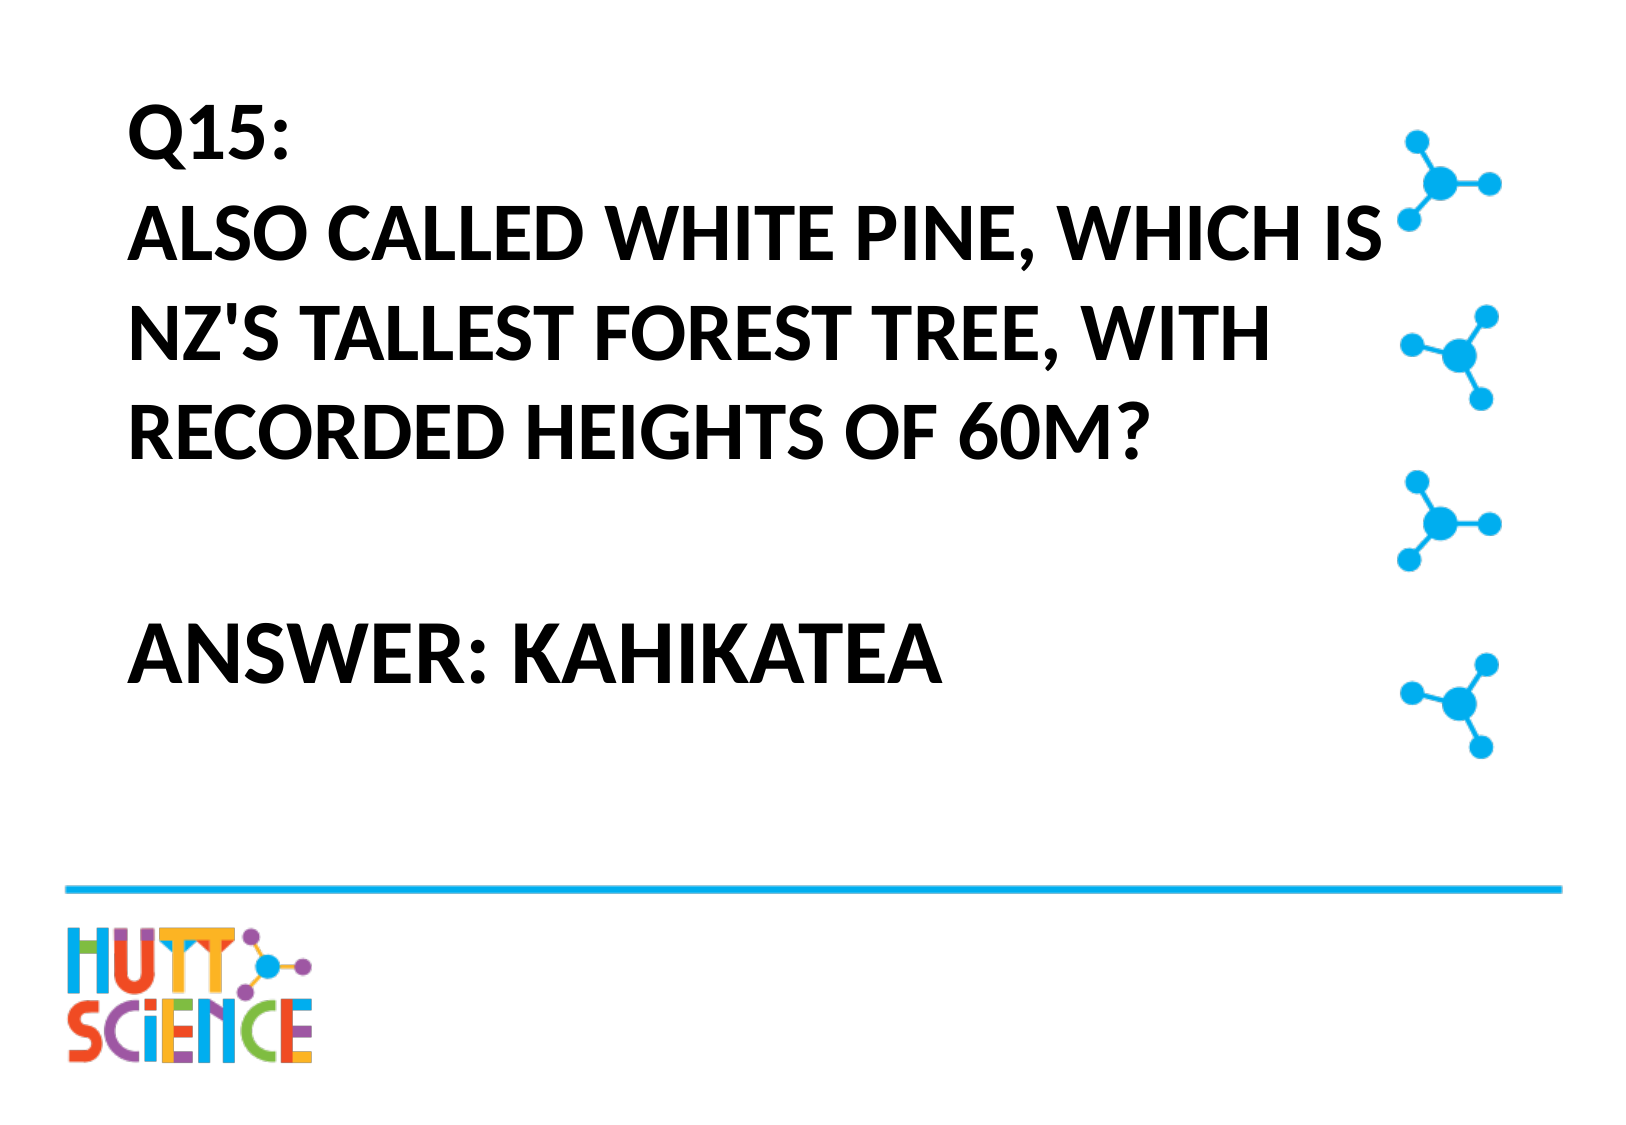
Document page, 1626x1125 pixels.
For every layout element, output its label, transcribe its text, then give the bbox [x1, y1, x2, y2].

text_box Answer: Kahikatea [112, 474, 1494, 881]
title Q15: Also called white pine, which is NZ's tallest forest tree, with recorded heights of 60m? [112, 69, 1494, 442]
